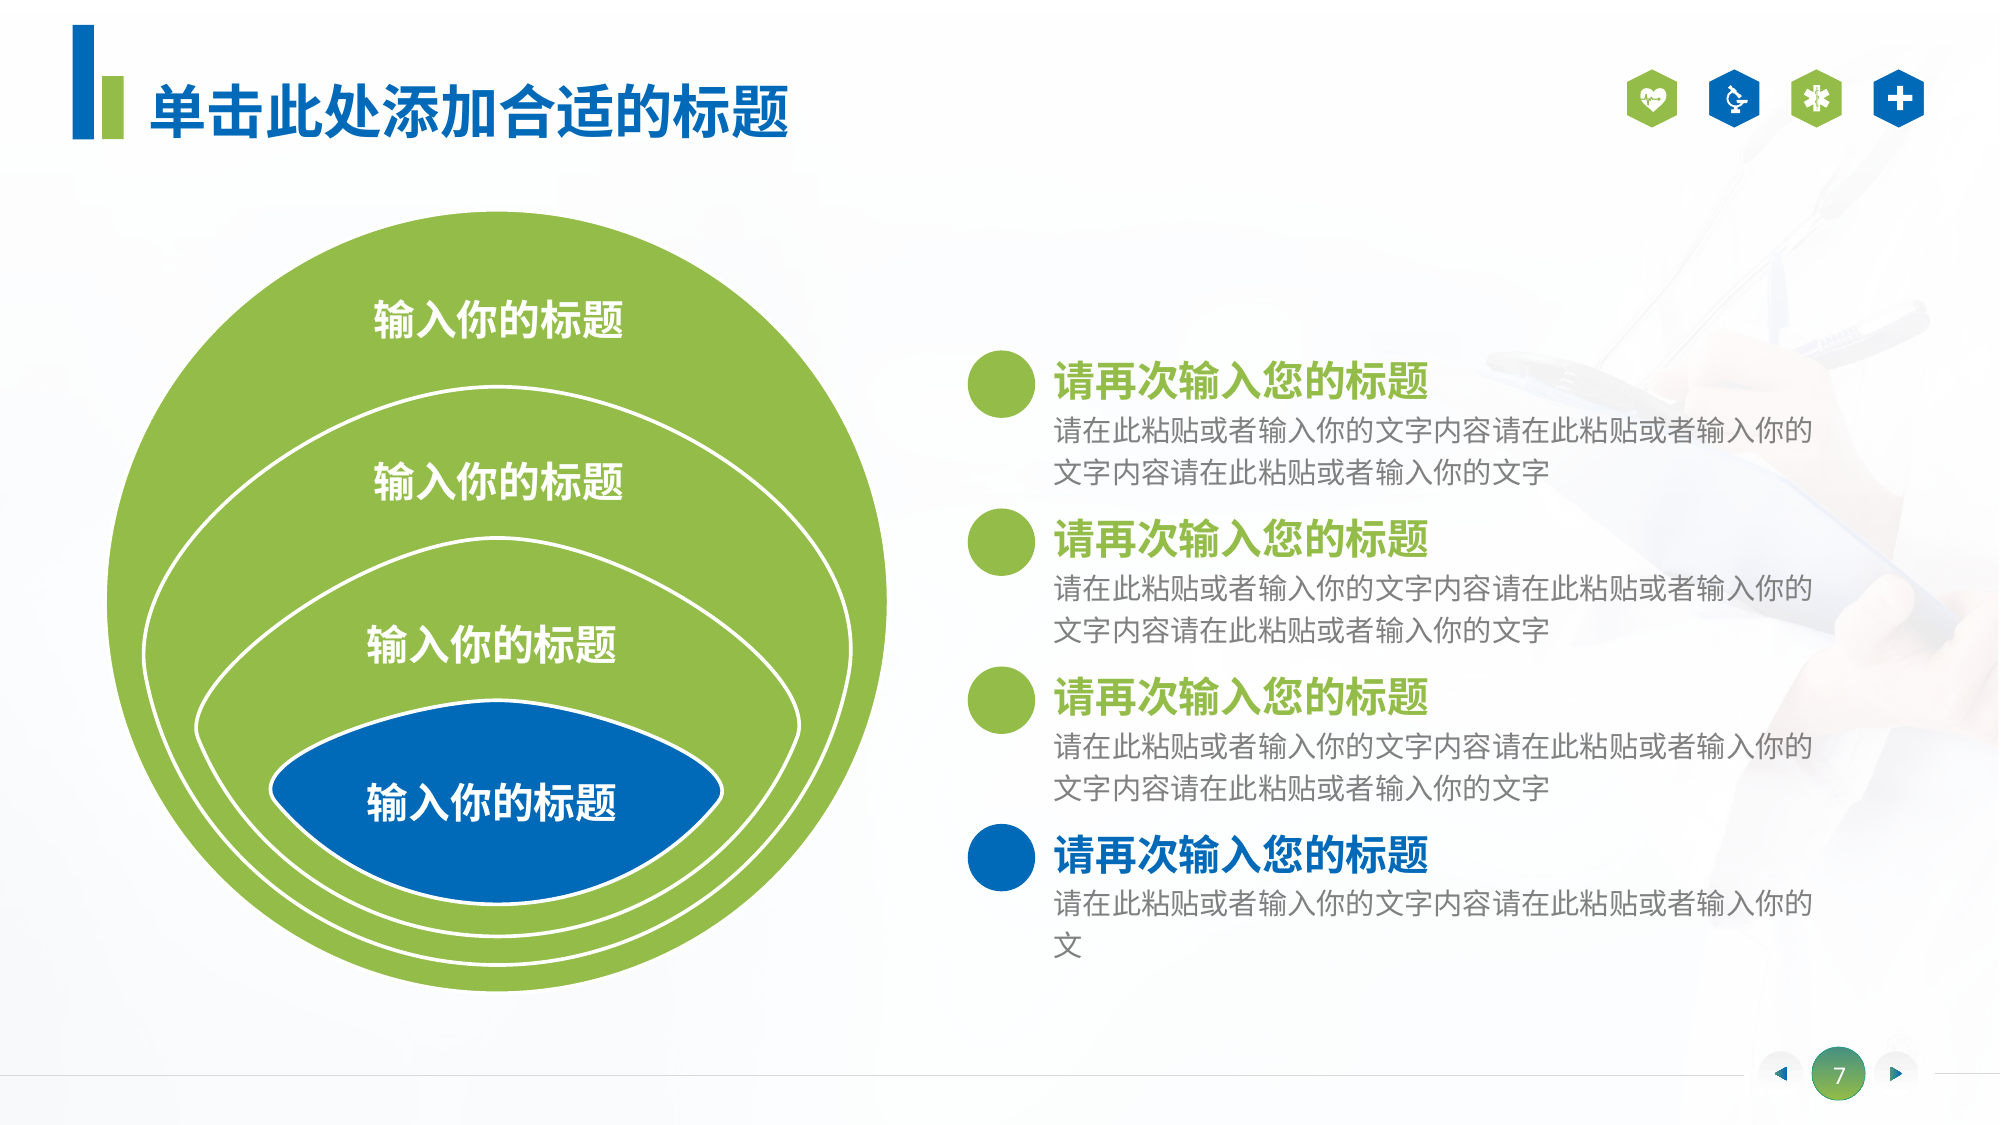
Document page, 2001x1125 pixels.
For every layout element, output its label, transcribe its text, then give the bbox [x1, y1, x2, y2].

text_box 单击此处添加合适的标题 [133, 67, 805, 153]
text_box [105, 209, 889, 994]
text_box 请再次输入您的标题 请在此粘贴或者输入你的文字内容请在此粘贴或者输入你的文字内容请在此粘贴或者输入你的文字 [1042, 339, 1854, 495]
text_box [966, 507, 1037, 577]
text_box [966, 349, 1037, 419]
text_box 请再次输入您的标题 请在此粘贴或者输入你的文字内容请在此粘贴或者输入你的文 [1042, 812, 1854, 968]
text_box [175, 537, 822, 937]
text_box 请再次输入您的标题 请在此粘贴或者输入你的文字内容请在此粘贴或者输入你的文字内容请在此粘贴或者输入你的文字 [1042, 655, 1854, 811]
text_box 请再次输入您的标题 请在此粘贴或者输入你的文字内容请在此粘贴或者输入你的文字内容请在此粘贴或者输入你的文字 [1042, 497, 1854, 653]
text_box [121, 386, 876, 965]
text_box [966, 822, 1037, 893]
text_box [238, 700, 751, 905]
text_box [966, 665, 1037, 735]
